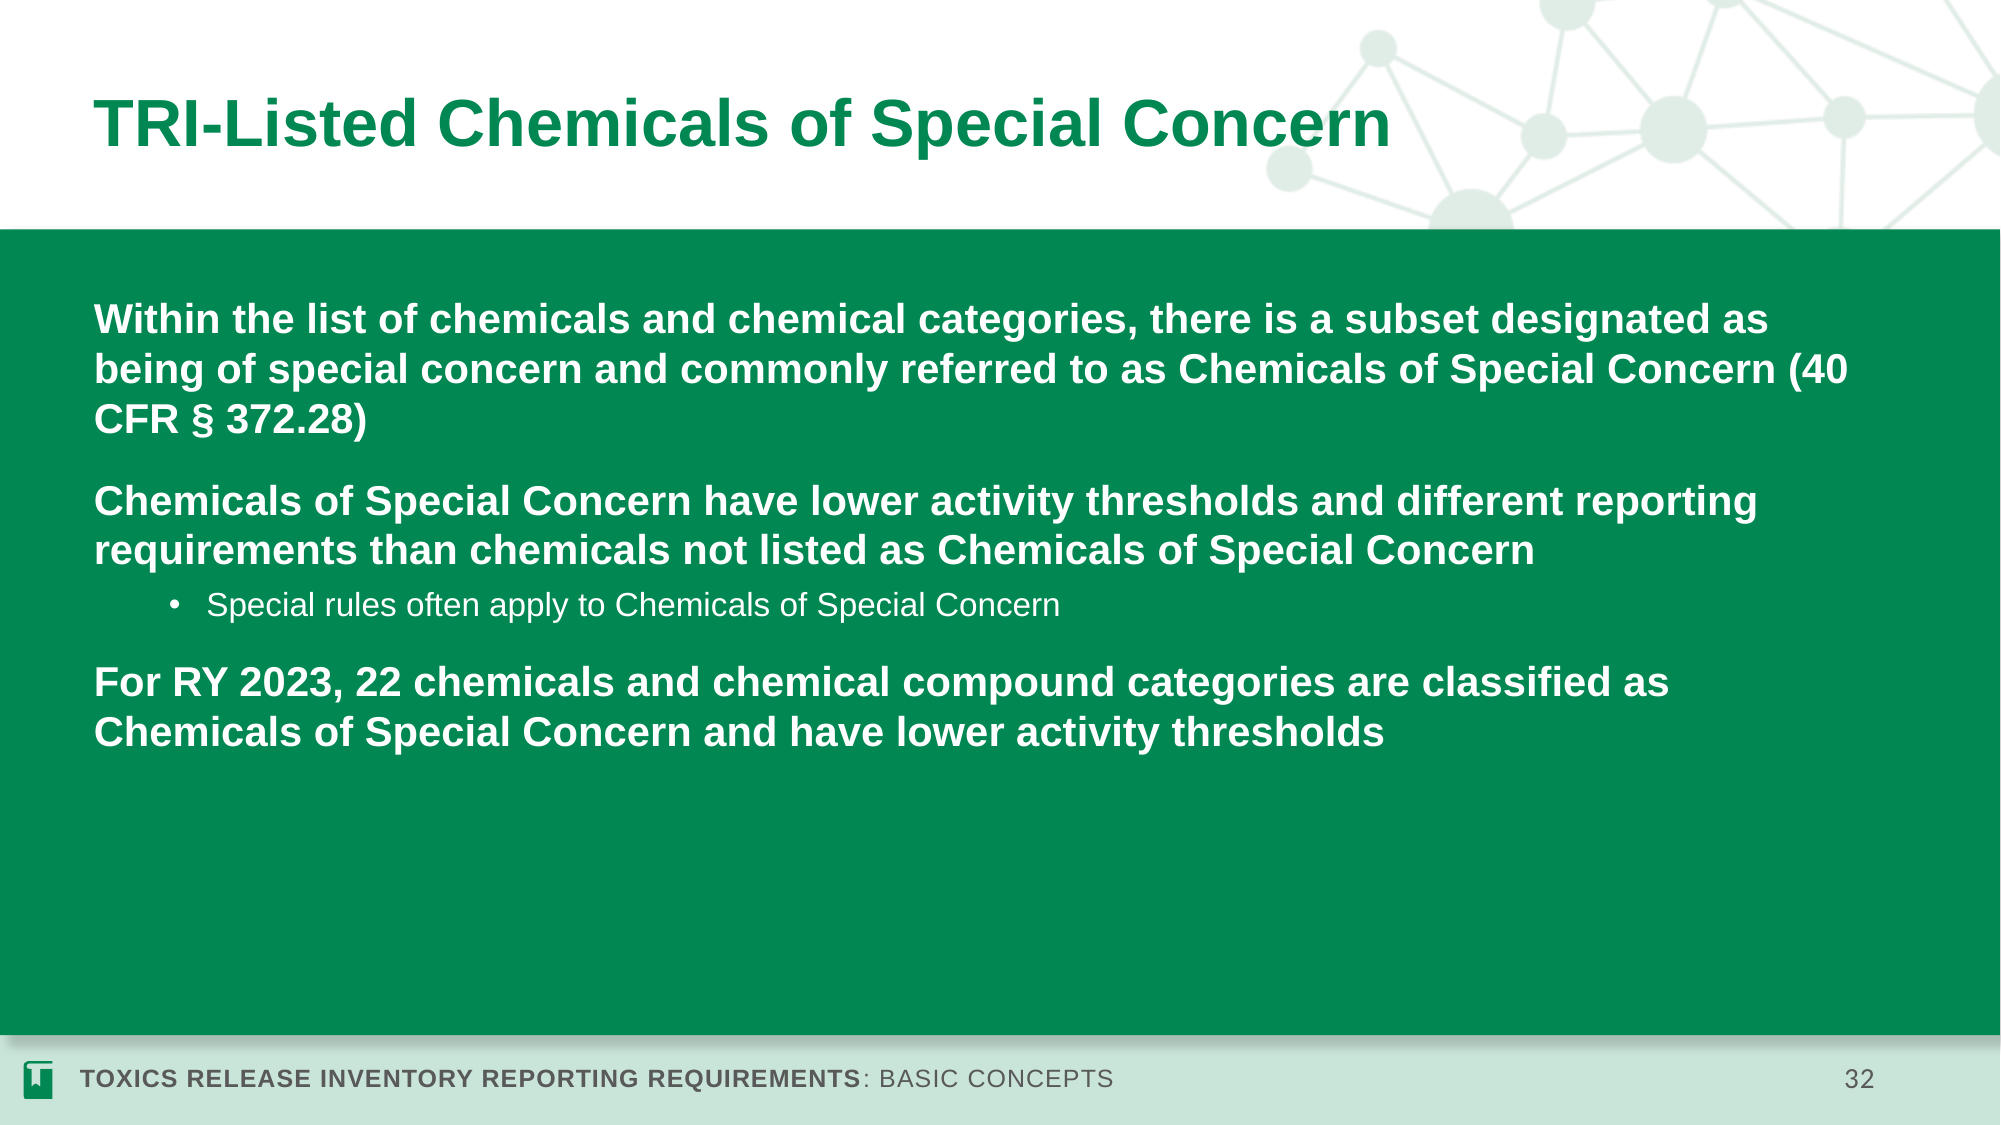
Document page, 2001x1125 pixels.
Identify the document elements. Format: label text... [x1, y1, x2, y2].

title TRI-Listed Chemicals of Special Concern [78, 63, 1890, 186]
list Within the list of chemicals and chemical categories, there is a subset designated as being of special concern and commonly referred to as Chemicals of Special Concern (40 CFR § 372.28) Chemicals of Special Concern have lower activity thresholds and different reporting requirements than chemicals not listed as Chemicals of Special Concern Special rules often apply to Chemicals of Special Concern For RY 2023, 22 chemicals and chemical compound categories are classified as Chemicals of Special Concern and have lower activity thresholds [78, 284, 1890, 941]
